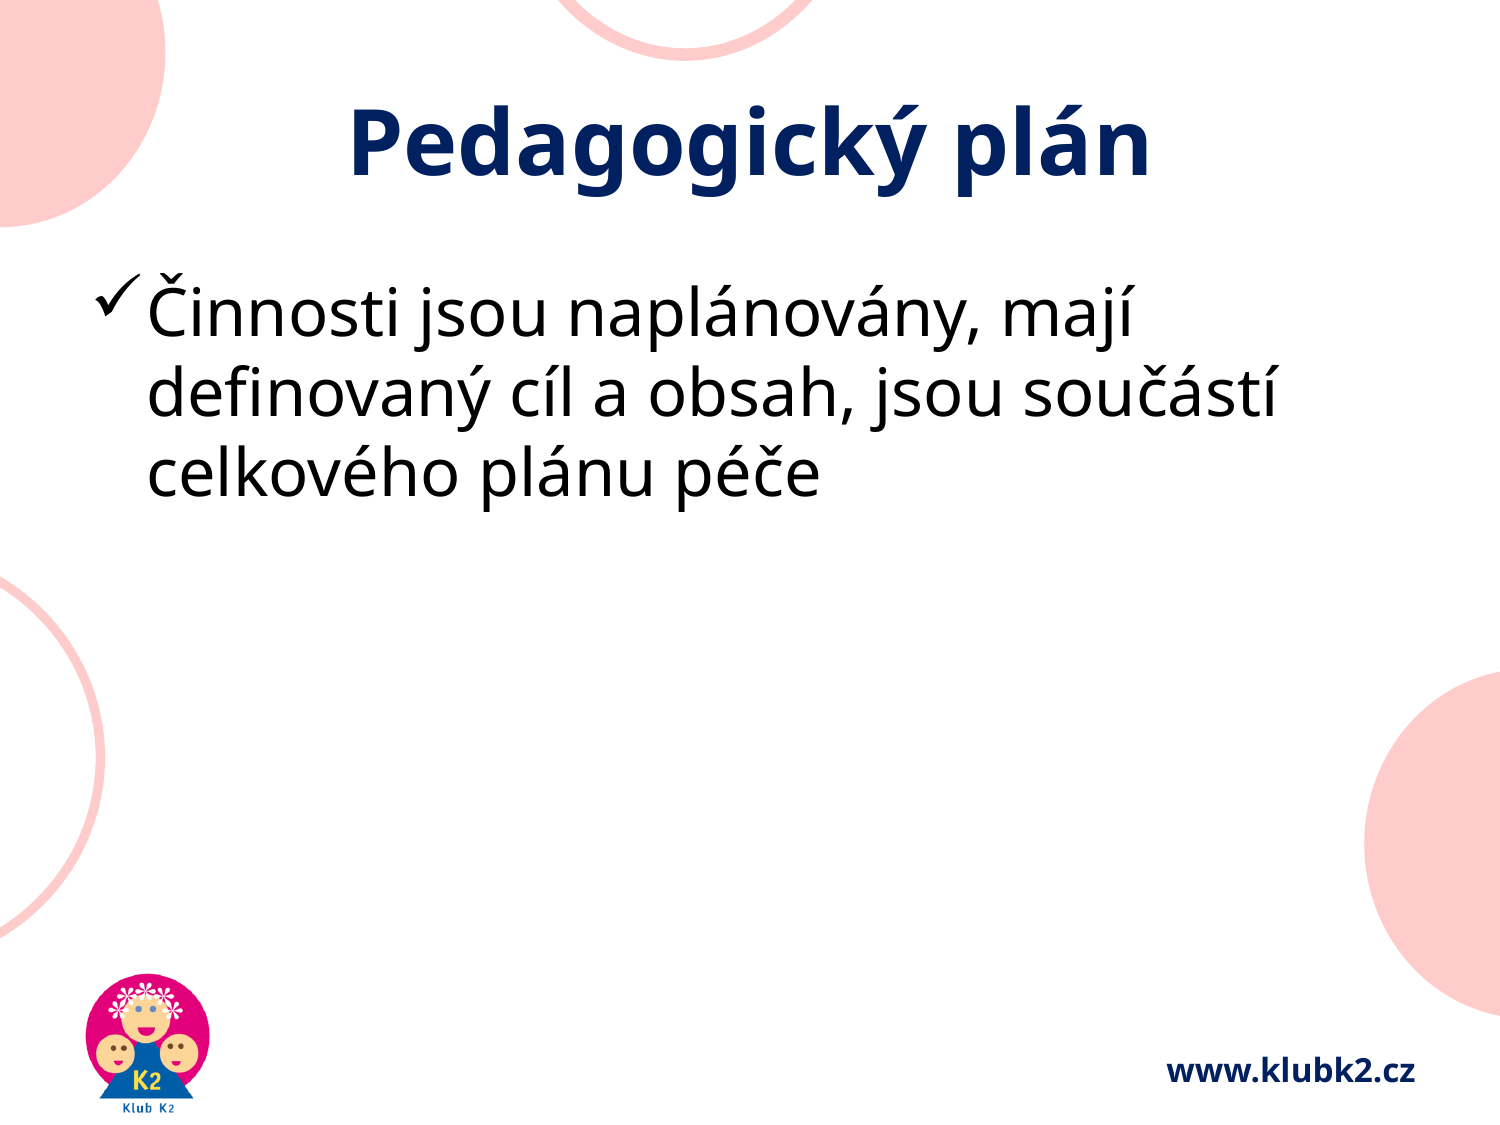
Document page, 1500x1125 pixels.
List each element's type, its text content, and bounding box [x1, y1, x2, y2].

title Pedagogický plán [75, 45, 1425, 233]
picture [64, 959, 231, 1125]
list Činnosti jsou naplánovány, mají definovaný cíl a obsah, jsou součástí celkového plánu péče [75, 262, 1425, 1005]
